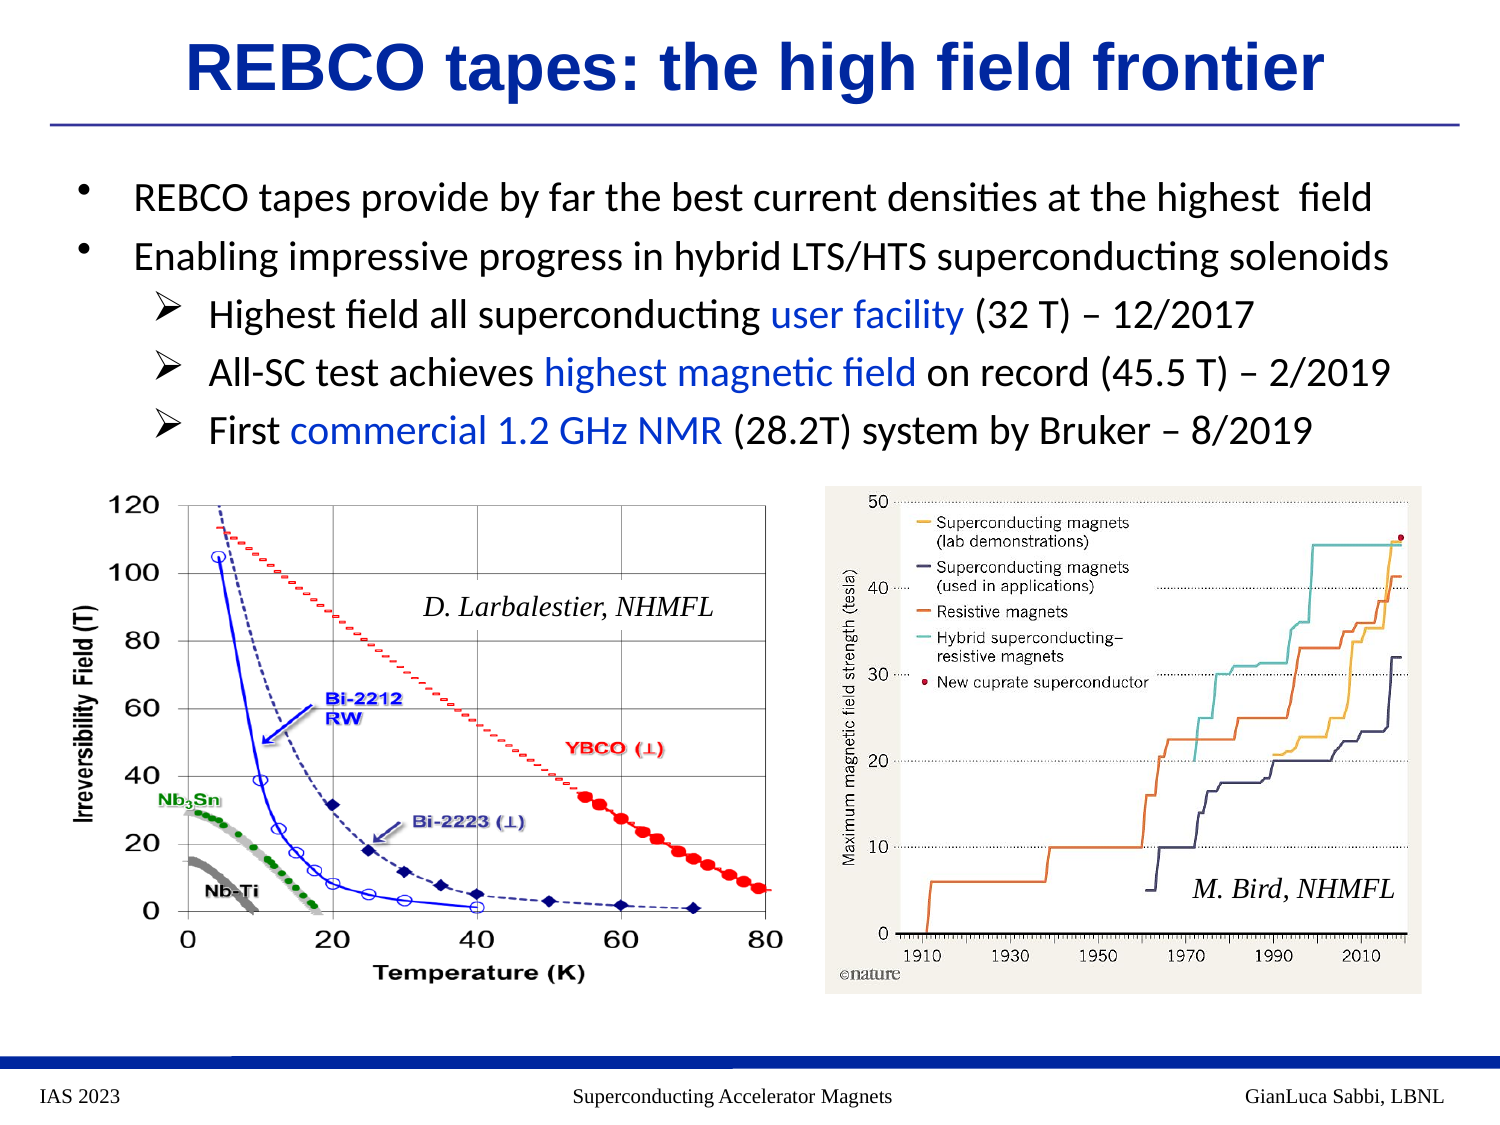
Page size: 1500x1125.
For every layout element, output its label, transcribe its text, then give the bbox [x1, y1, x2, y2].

picture [62, 482, 795, 988]
text_box REBCO tapes provide by far the best current densities at the highest field Enabling impressive progress in hybrid LTS/HTS superconducting solenoids Highest field all superconducting user facility (32 T) – 12/2017 All-SC test achieves highest magnetic field on record (45.5 T) – 2/2019 First commercial 1.2 GHz NMR (28.2T) system by Bruker – 8/2019 [62, 162, 1422, 461]
text_box REBCO tapes: the high field frontier [37, 24, 1475, 115]
picture [824, 486, 1422, 994]
